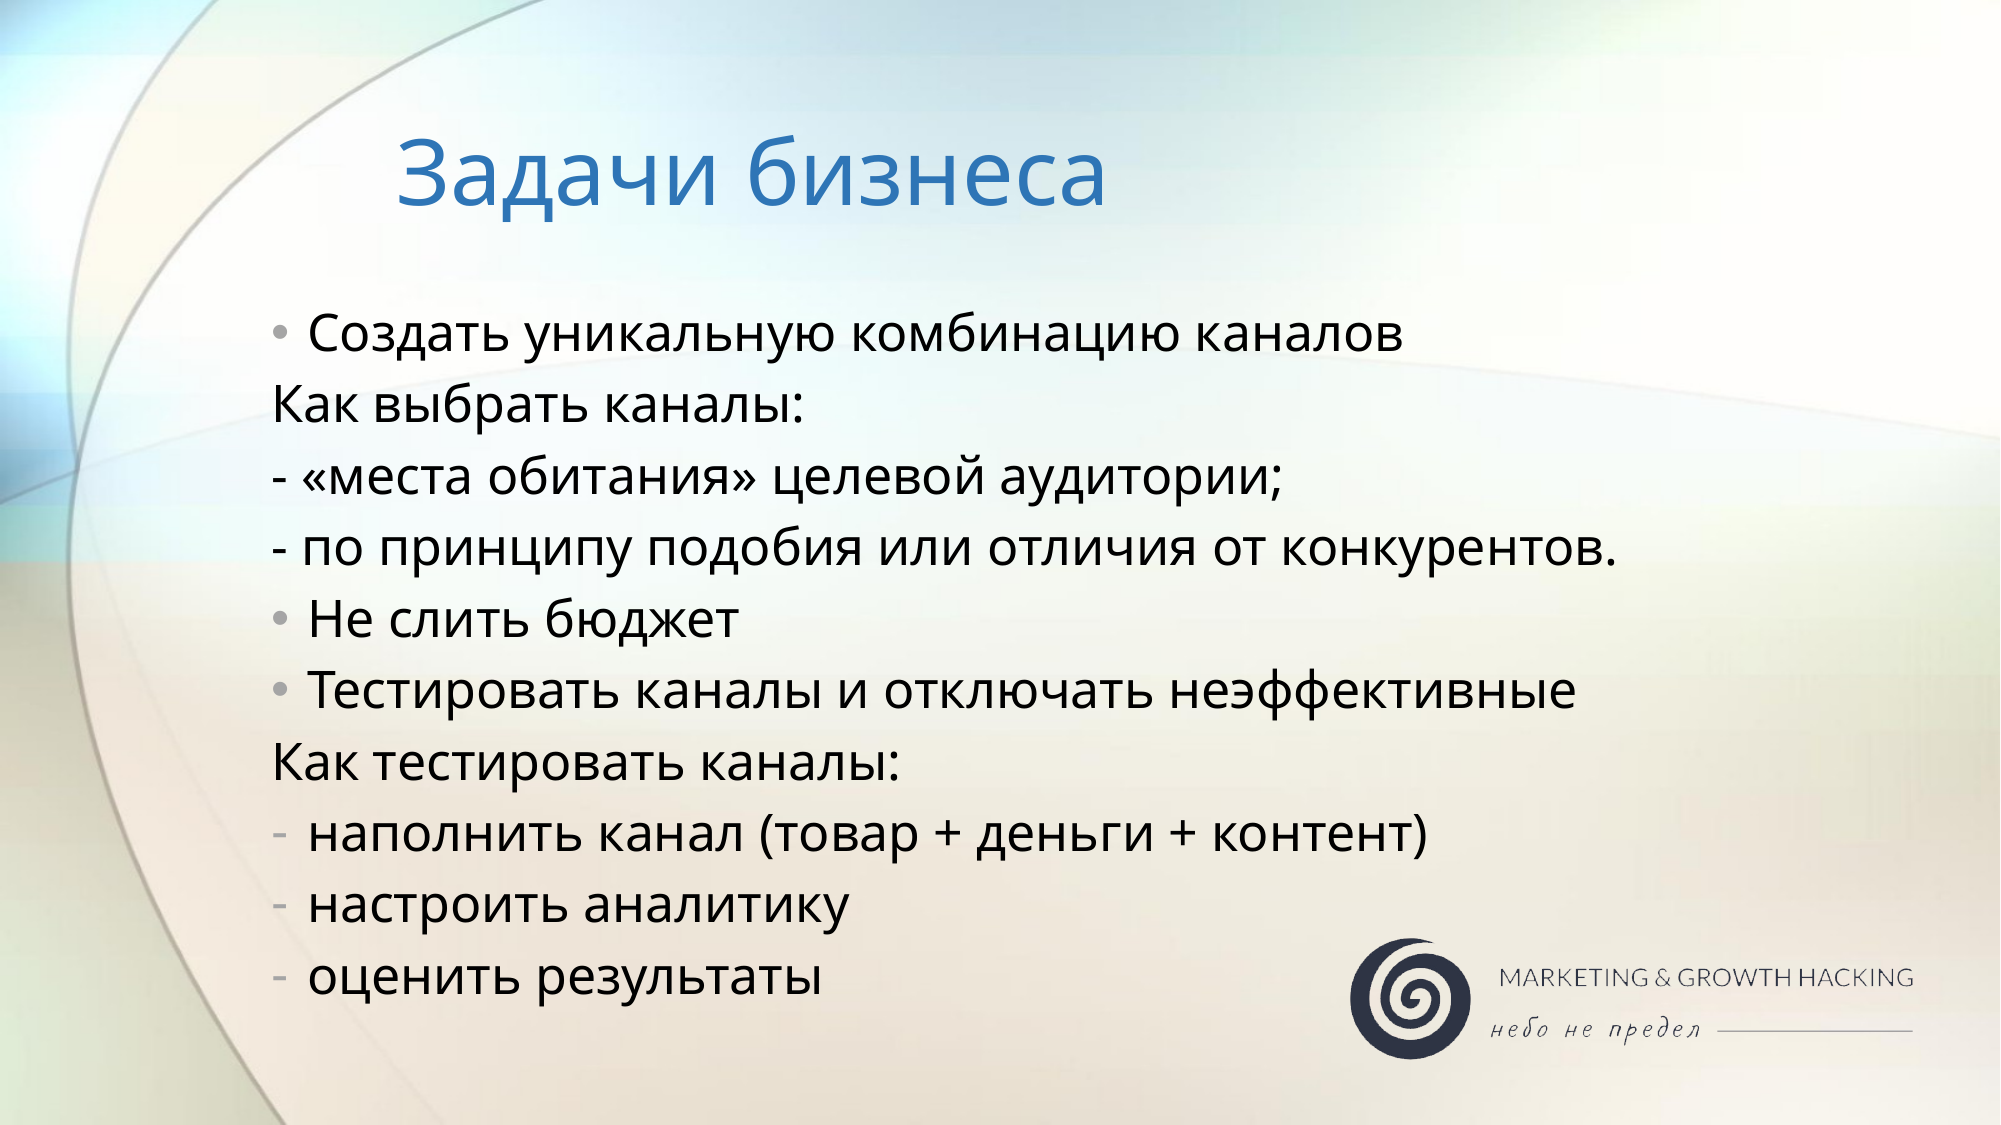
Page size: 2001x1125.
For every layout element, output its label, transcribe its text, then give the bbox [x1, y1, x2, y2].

title Задачи бизнеса [381, 59, 1863, 278]
list Создать уникальную комбинацию каналов Как выбрать каналы: - «места обитания» целевой аудитории; - по принципу подобия или отличия от конкурентов. Не слить бюджет Тестировать каналы и отключать неэффективные Как тестировать каналы: наполнить канал (товар + деньги + контент) настроить аналитику оценить результаты [256, 299, 1863, 1014]
picture [0, 0, 2001, 1125]
